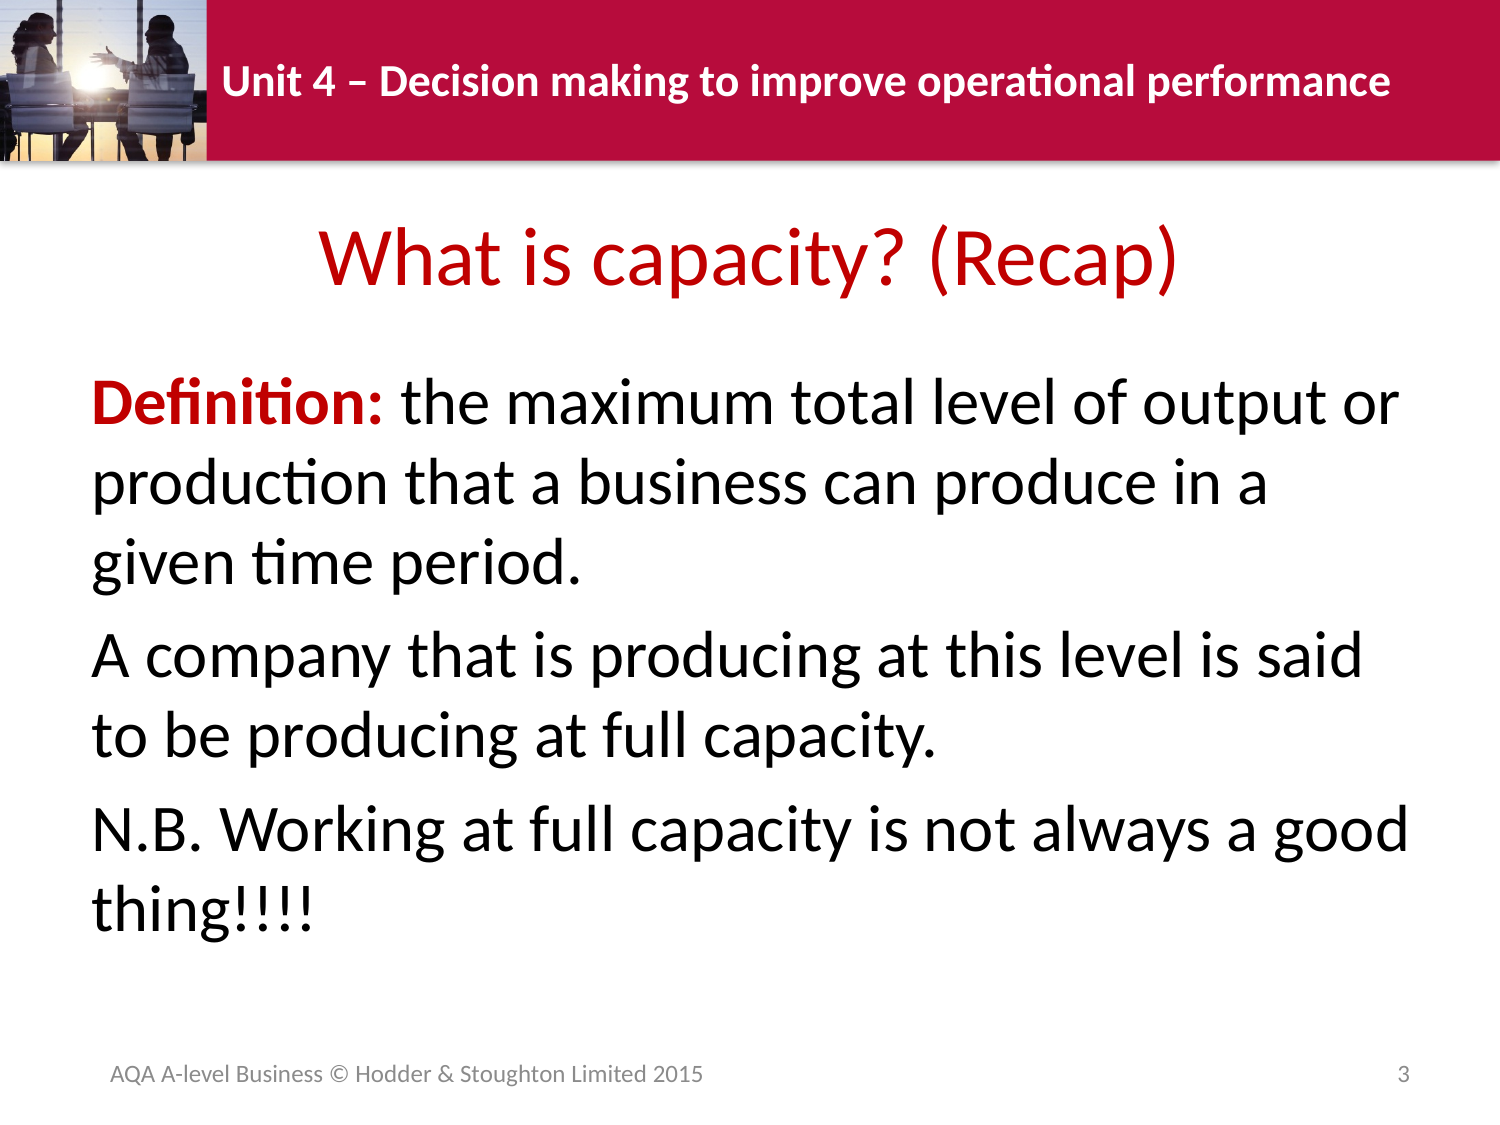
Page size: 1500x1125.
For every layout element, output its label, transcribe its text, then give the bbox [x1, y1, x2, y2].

footer AQA A-level Business © Hodder & Stoughton Limited 2015 [76, 1042, 739, 1103]
picture [0, 0, 207, 161]
title What is capacity? (Recap) [76, 172, 1424, 332]
list Definition: the maximum total level of output or production that a business can produce in a given time period. A company that is producing at this level is said to be producing at full capacity. N.B. Working at full capacity is not always a good thing!!!! [76, 349, 1427, 1024]
slide_number 3 [1074, 1042, 1425, 1103]
